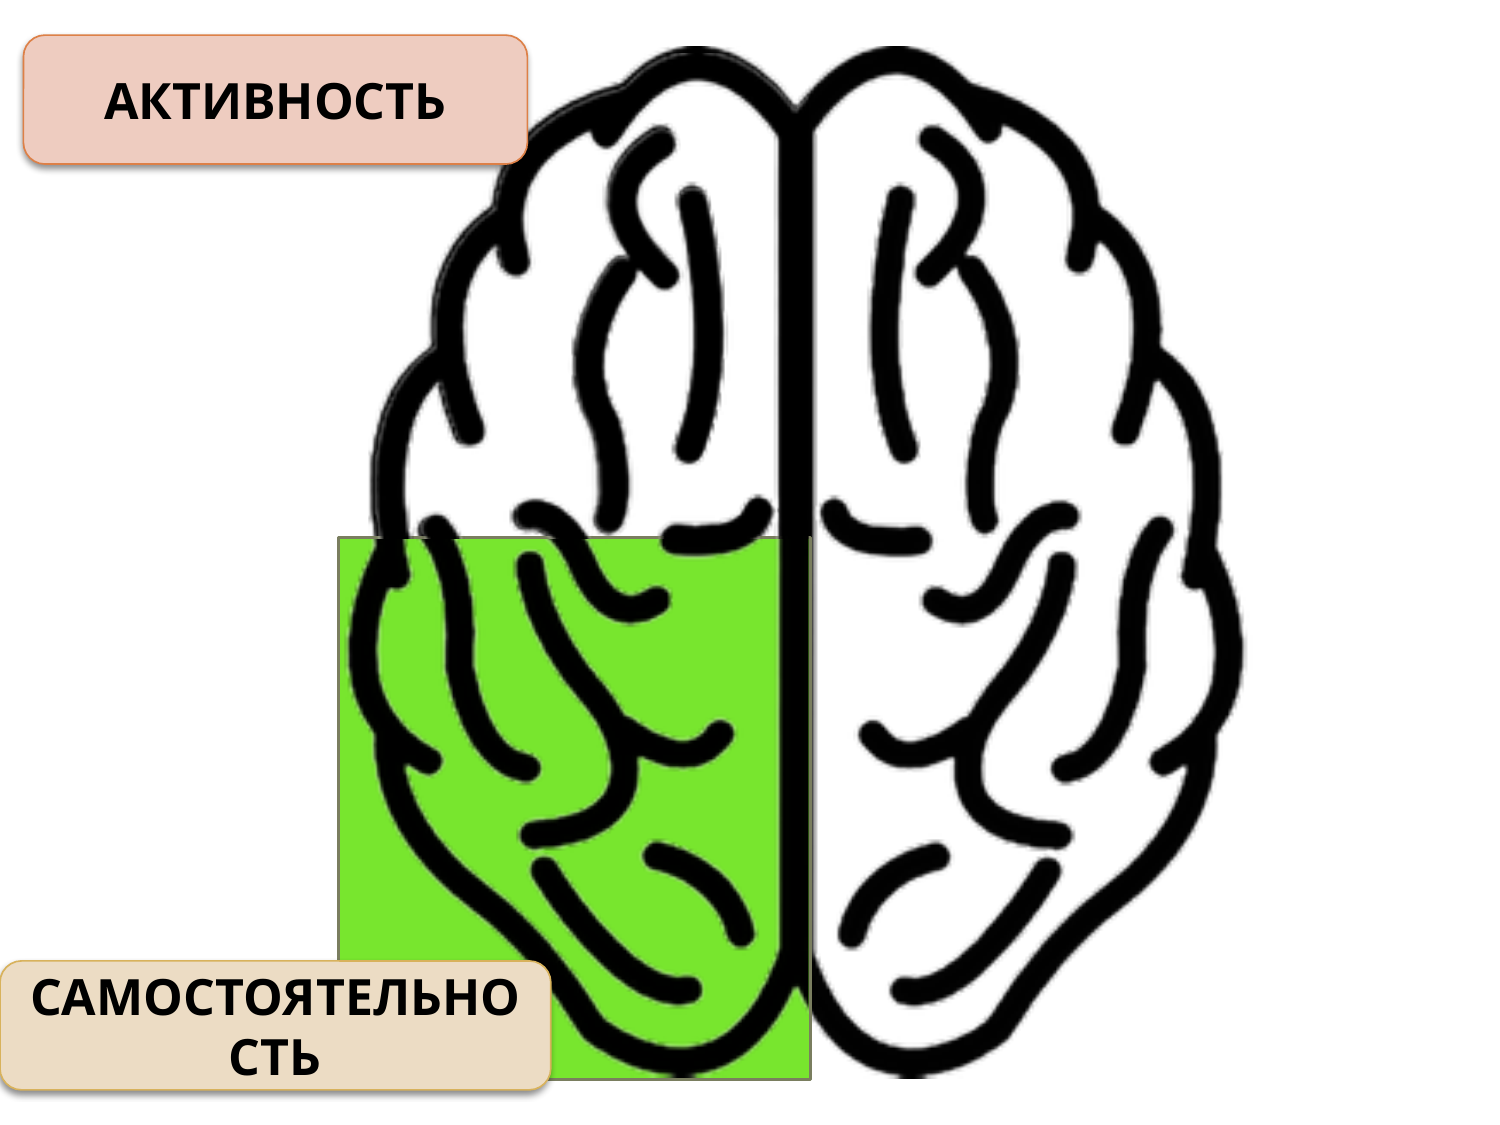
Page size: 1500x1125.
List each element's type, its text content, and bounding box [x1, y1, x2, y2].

text_box САМОСТОЯТЕЛЬНОСТЬ [0, 960, 535, 1091]
picture [280, 46, 1313, 1079]
text_box АКТИВНОСТЬ [22, 34, 525, 165]
